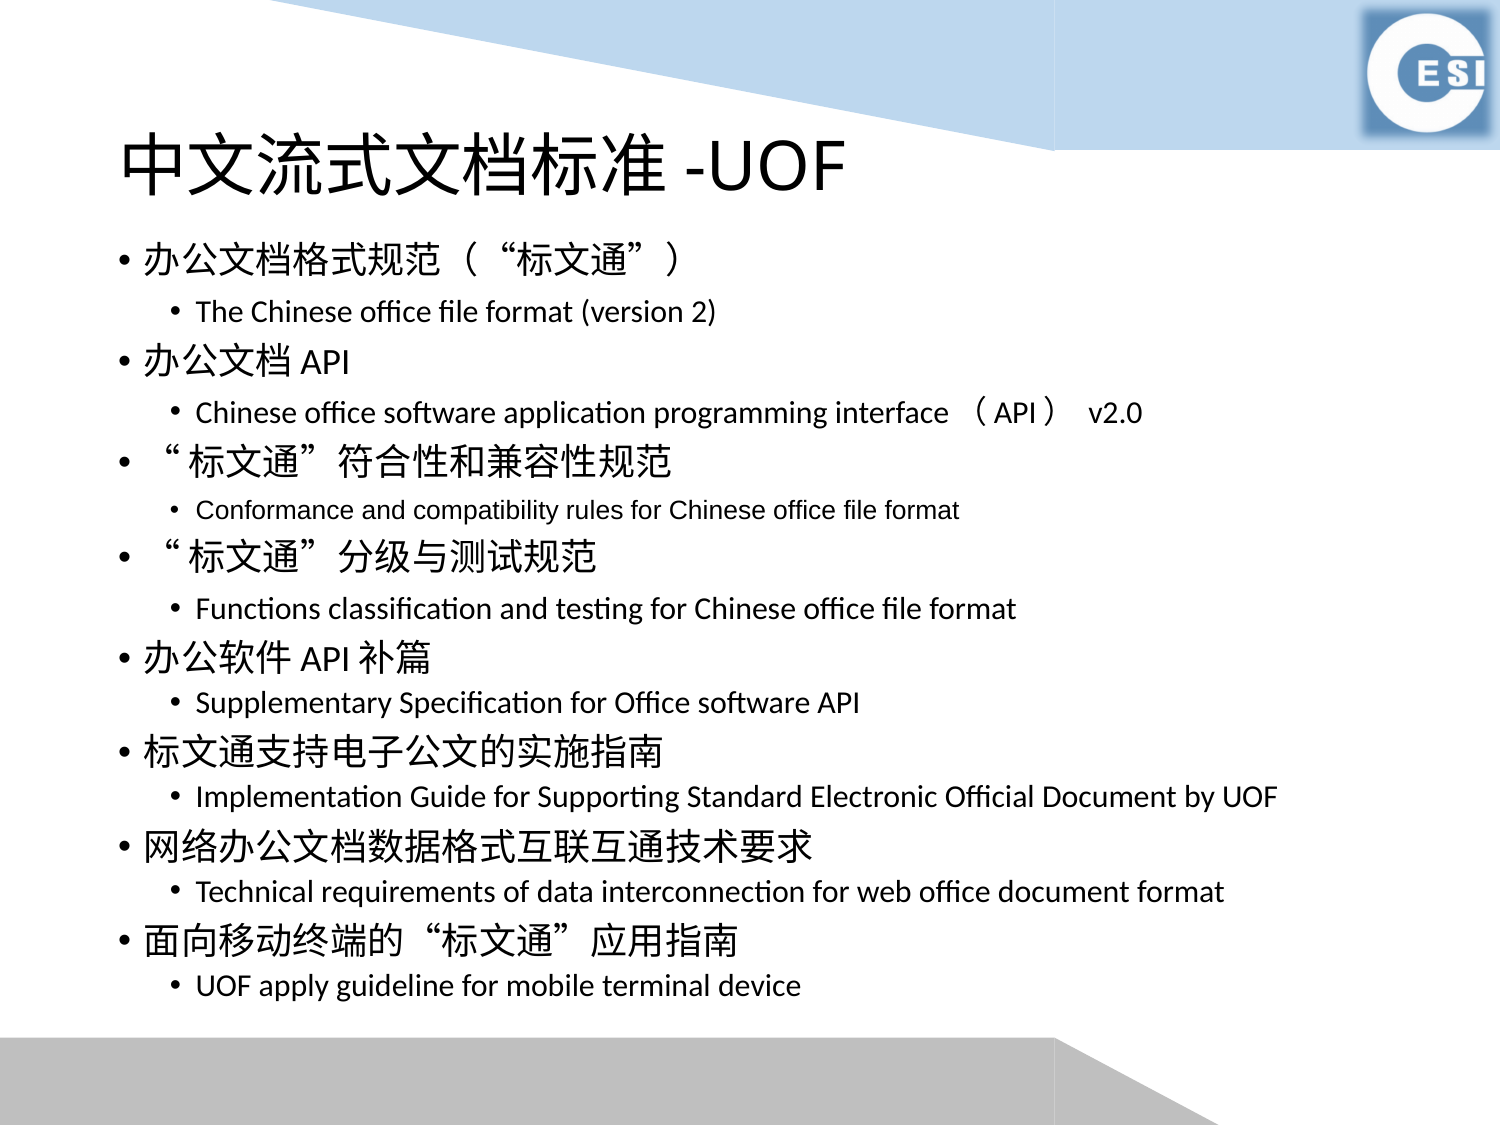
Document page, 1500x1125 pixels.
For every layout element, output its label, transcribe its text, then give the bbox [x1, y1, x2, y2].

title 中文流式文档标准-UOF [103, 59, 1397, 233]
list 办公文档格式规范（“标文通”） The Chinese office file format (version 2) 办公文档API Chinese office software application programming interface（API） v2.0 “标文通”符合性和兼容性规范 Conformance and compatibility rules for Chinese office file format “标文通”分级与测试规范 Functions classification and testing for Chinese office file format 办公软件API补篇 Supplementary Specification for Office software API 标文通支持电子公文的实施指南 Implementation Guide for Supporting Standard Electronic Official Document by UOF 网络办公文档数据格式互联互通技术要求 Technical requirements of data interconnection for web office document format 面向移动终端的“标文通”应用指南 UOF apply guideline for mobile terminal device [103, 233, 1397, 1014]
